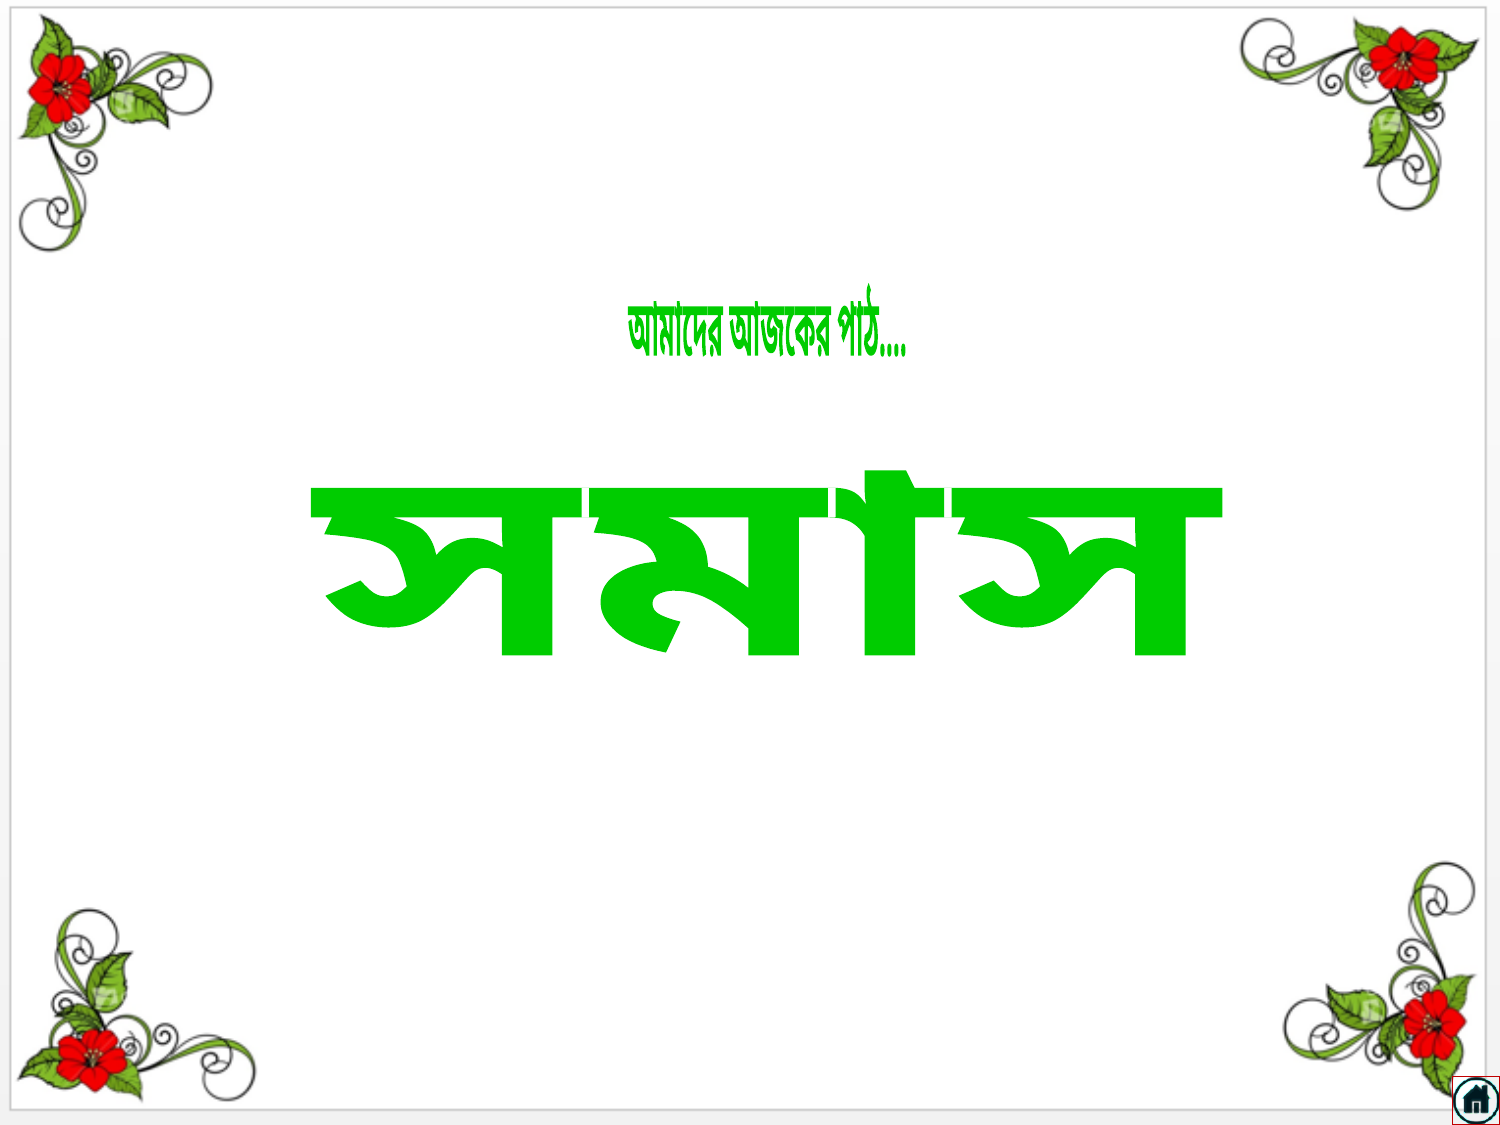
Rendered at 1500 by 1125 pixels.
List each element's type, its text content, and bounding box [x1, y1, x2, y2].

text_box আমাদের আজকের পাঠ.... [627, 301, 724, 357]
picture [0, 0, 1500, 1125]
text_box আমাদের আজকের পাঠ.... [837, 282, 880, 356]
